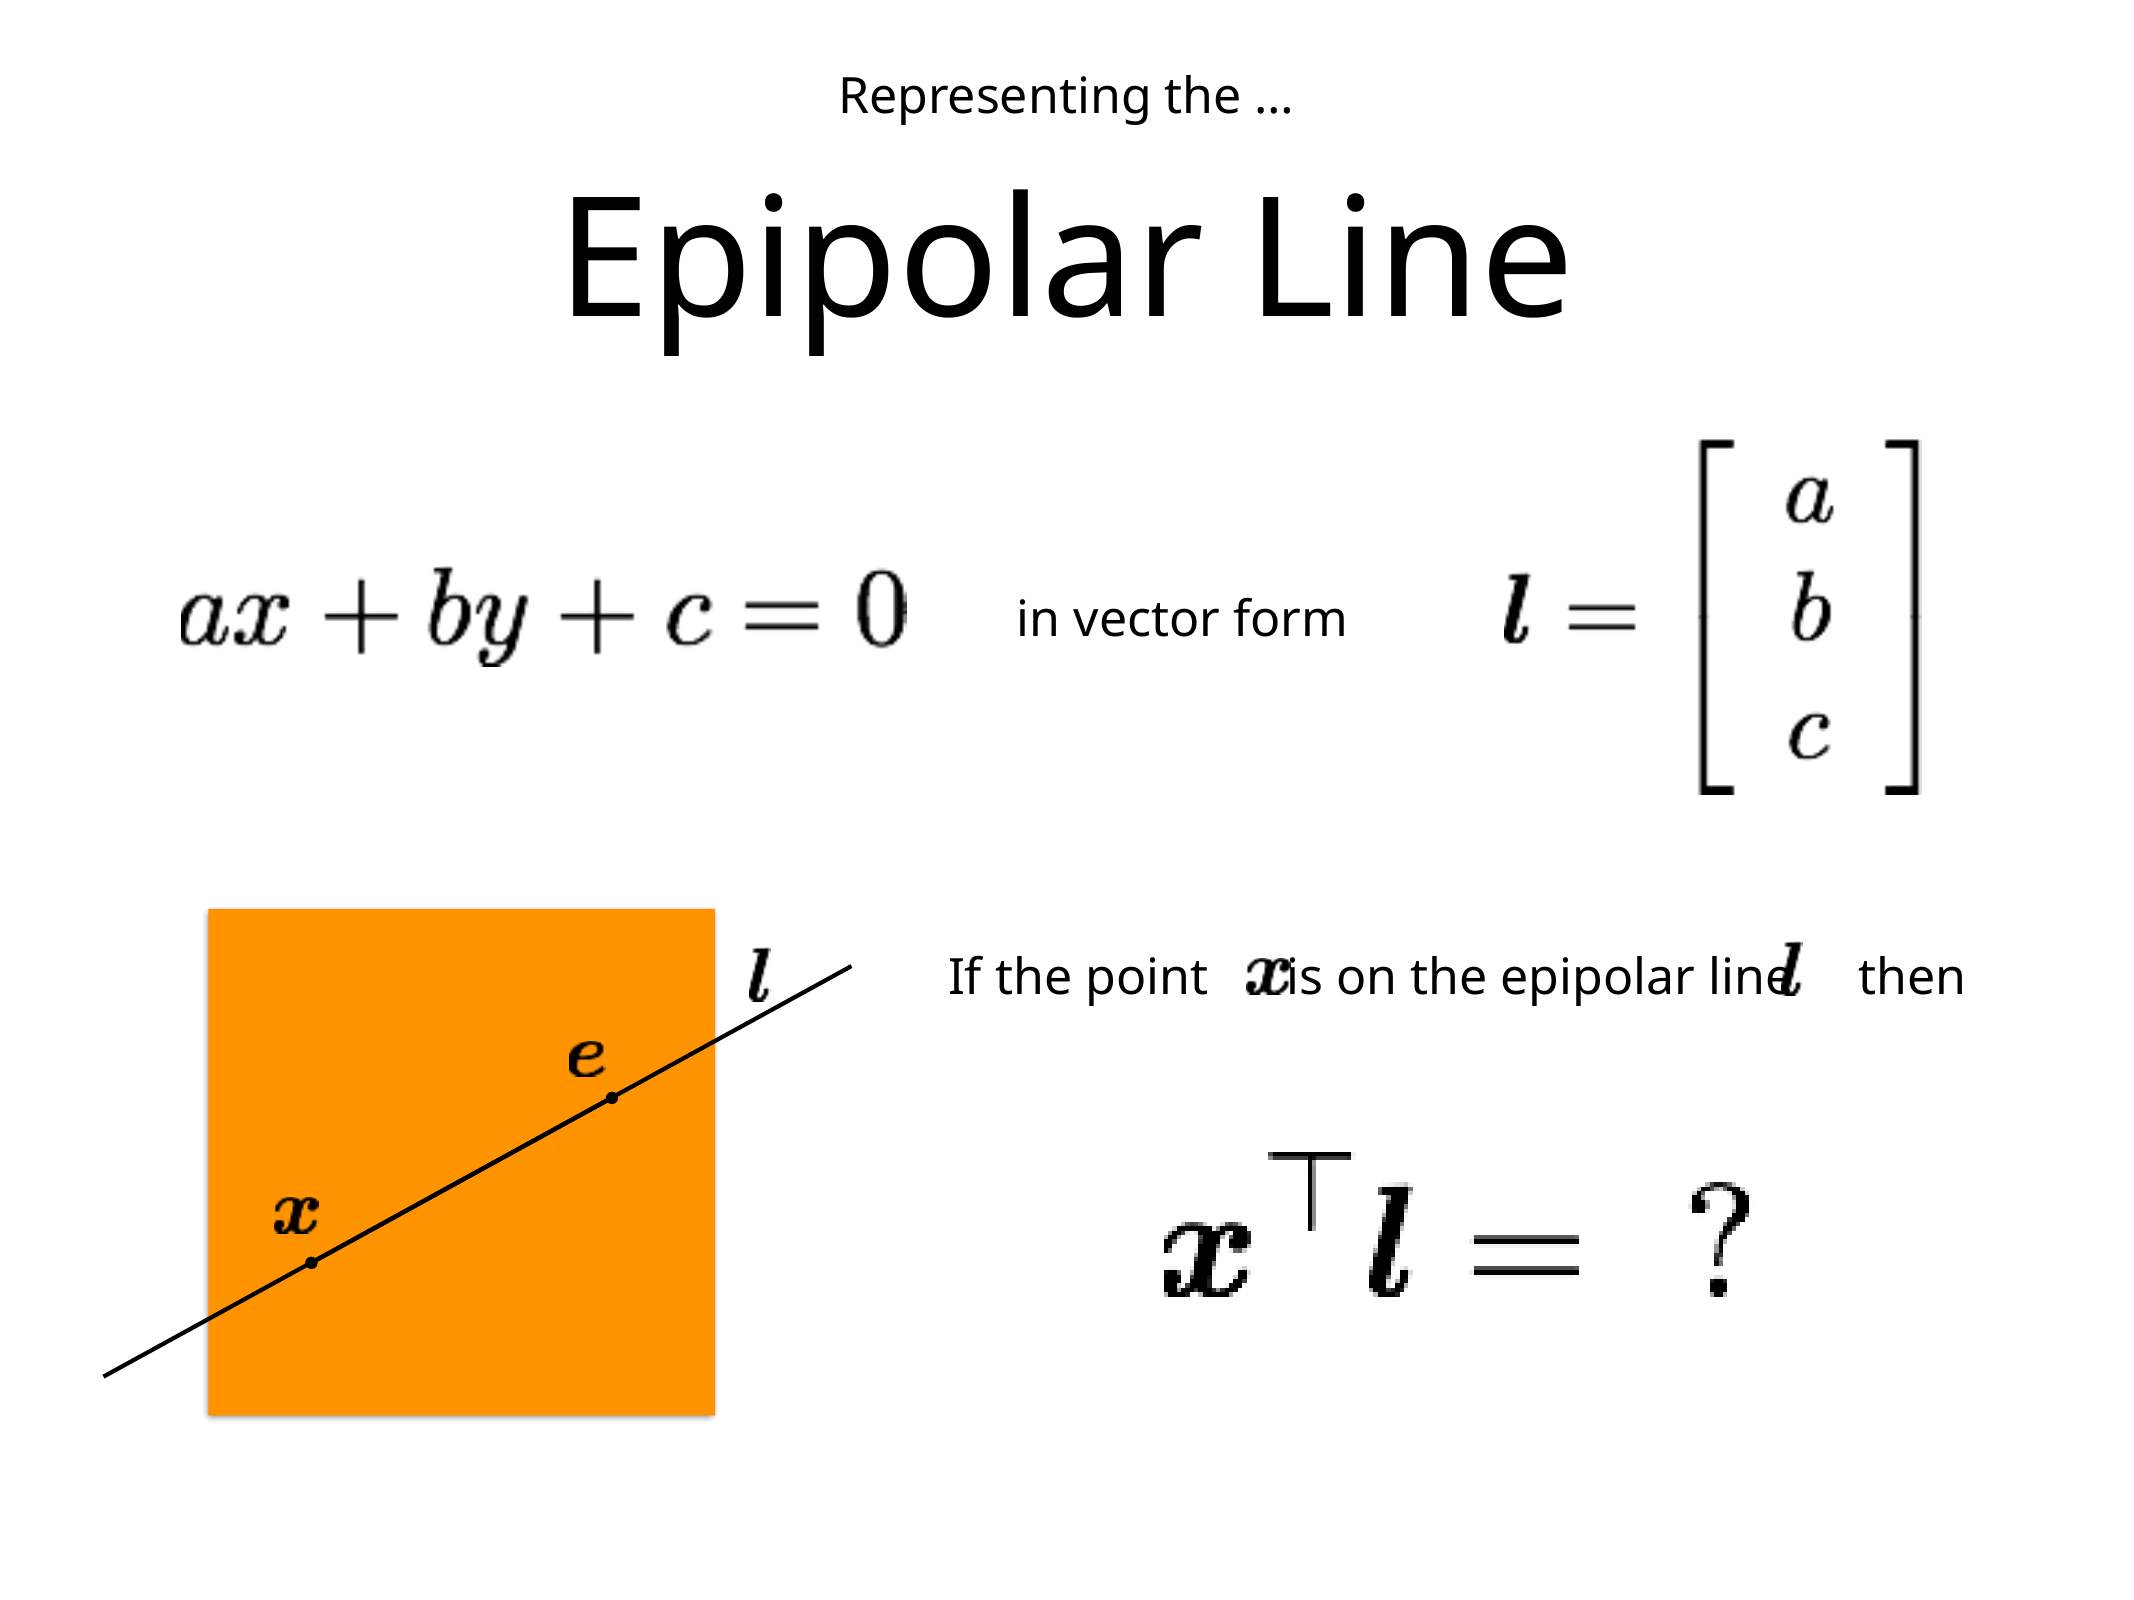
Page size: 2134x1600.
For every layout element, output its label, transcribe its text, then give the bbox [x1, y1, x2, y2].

text_box in vector form [1008, 578, 1357, 655]
picture [180, 566, 907, 667]
picture [274, 1197, 319, 1234]
text_box If the point is on the epipolar line then [939, 936, 1976, 1013]
picture [749, 947, 771, 1002]
picture [1504, 437, 1922, 795]
text_box [305, 1256, 319, 1269]
text_box Representing the … [829, 55, 1304, 132]
picture [1781, 940, 1803, 996]
picture [1164, 1152, 1754, 1297]
picture [569, 1041, 606, 1077]
text_box [208, 908, 716, 1416]
title Epipolar Line [155, 72, 1978, 428]
picture [1246, 958, 1291, 995]
text_box [605, 1091, 619, 1105]
